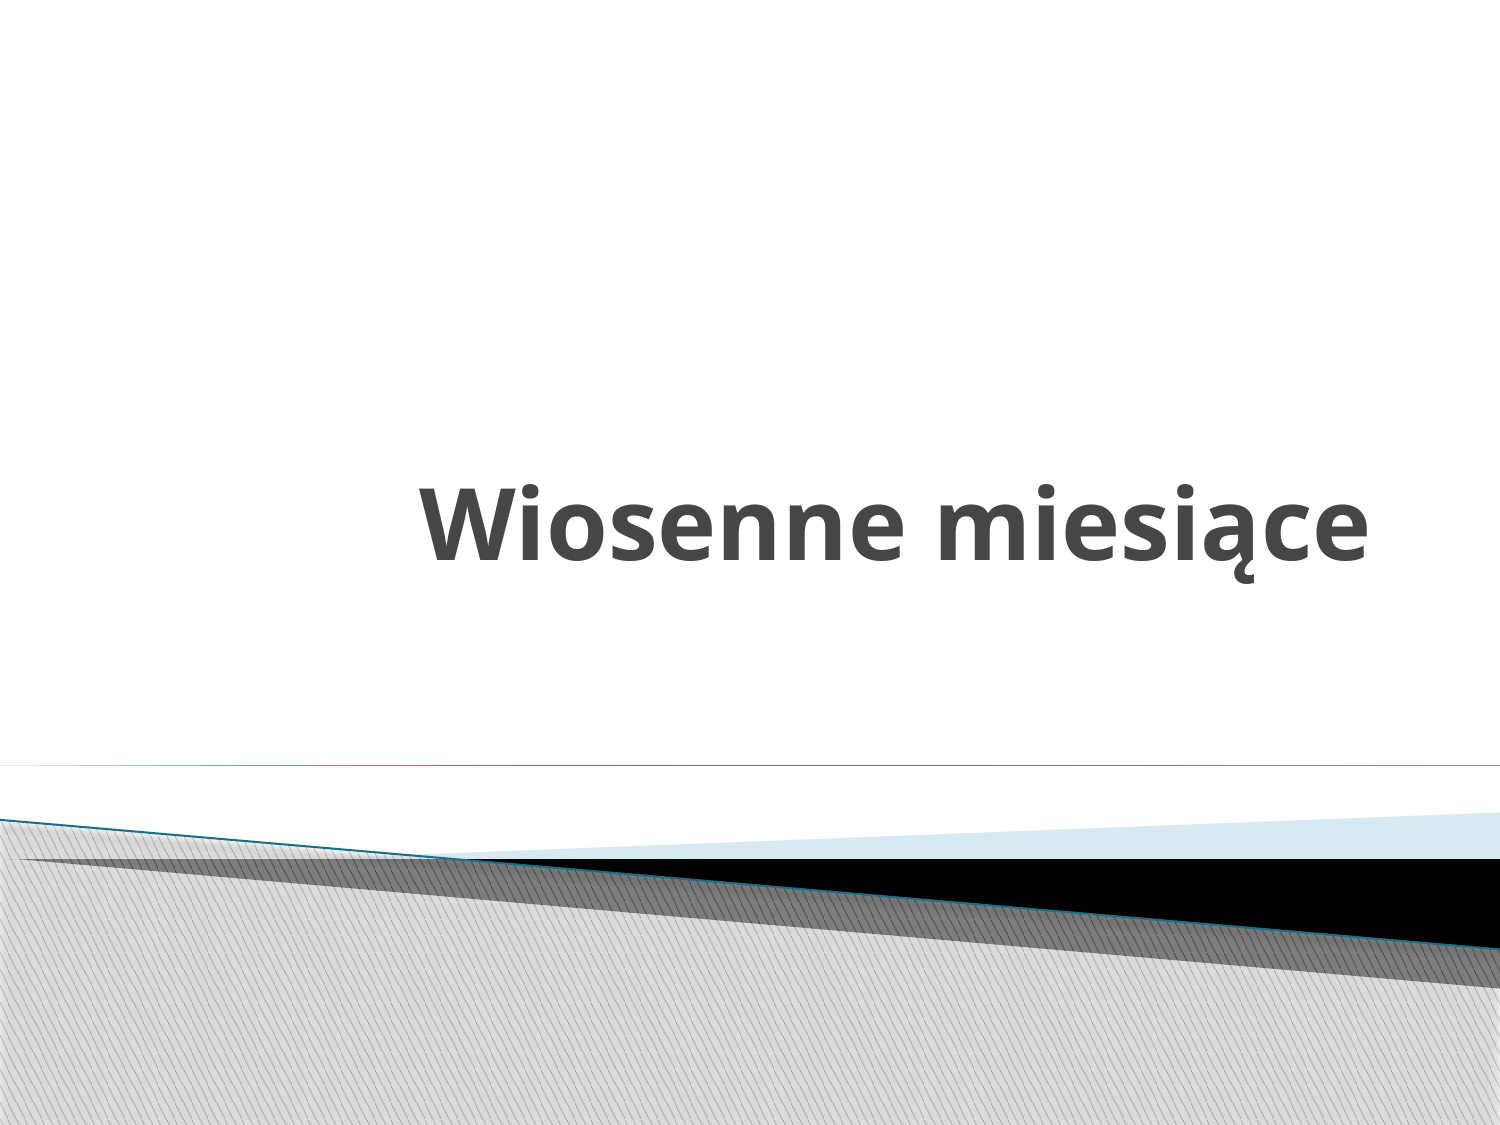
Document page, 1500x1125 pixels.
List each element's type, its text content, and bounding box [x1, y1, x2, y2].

subtitle [112, 592, 1388, 790]
title Wiosenne miesiące [112, 287, 1388, 588]
picture [5, 859, 1500, 989]
